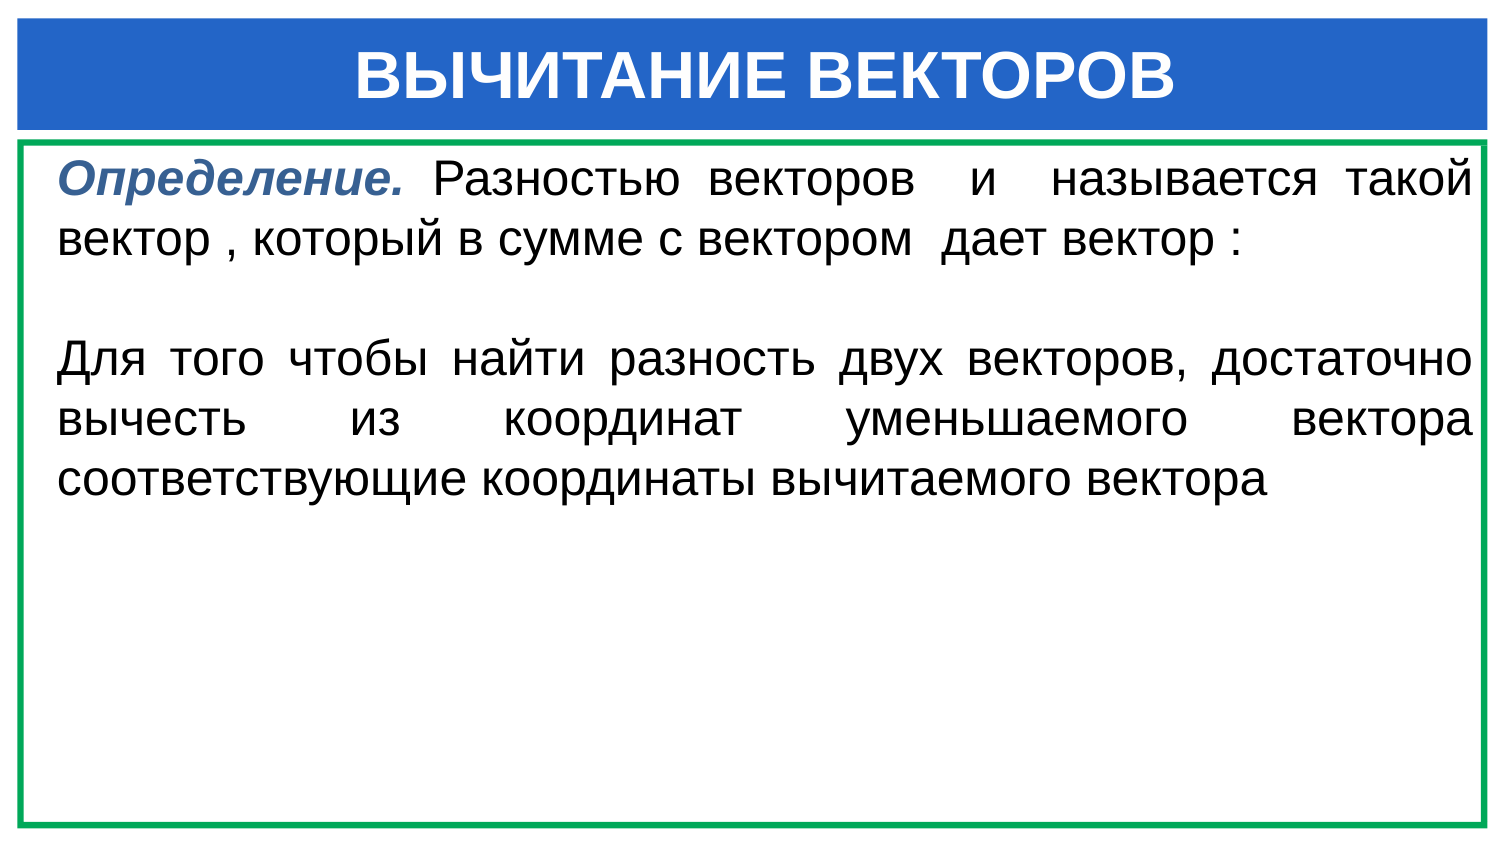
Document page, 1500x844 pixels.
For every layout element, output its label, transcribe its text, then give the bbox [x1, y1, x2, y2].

text_box ВЫЧИТАНИЕ ВЕКТОРОВ [41, 32, 1491, 113]
